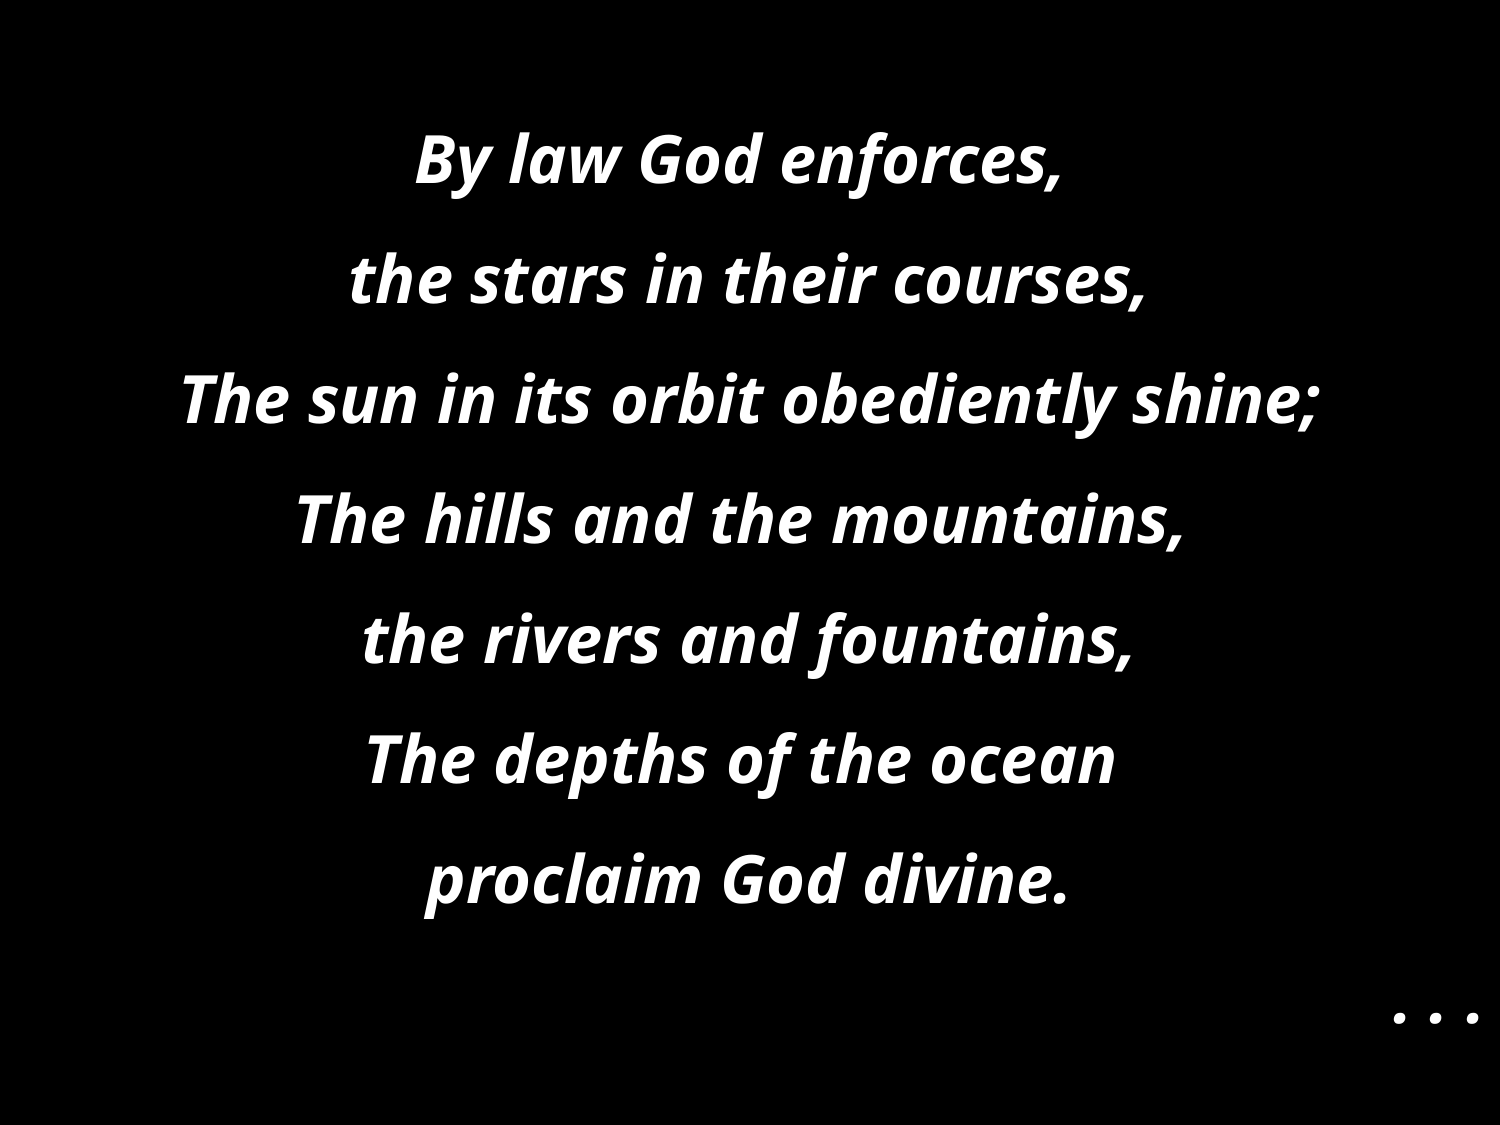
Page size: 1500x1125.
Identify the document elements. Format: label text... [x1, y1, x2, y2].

text_box By law God enforces, the stars in their courses, The sun in its orbit obediently shine; The hills and the mountains, the rivers and fountains, The depths of the ocean proclaim God divine. . . . [0, 0, 1500, 1045]
